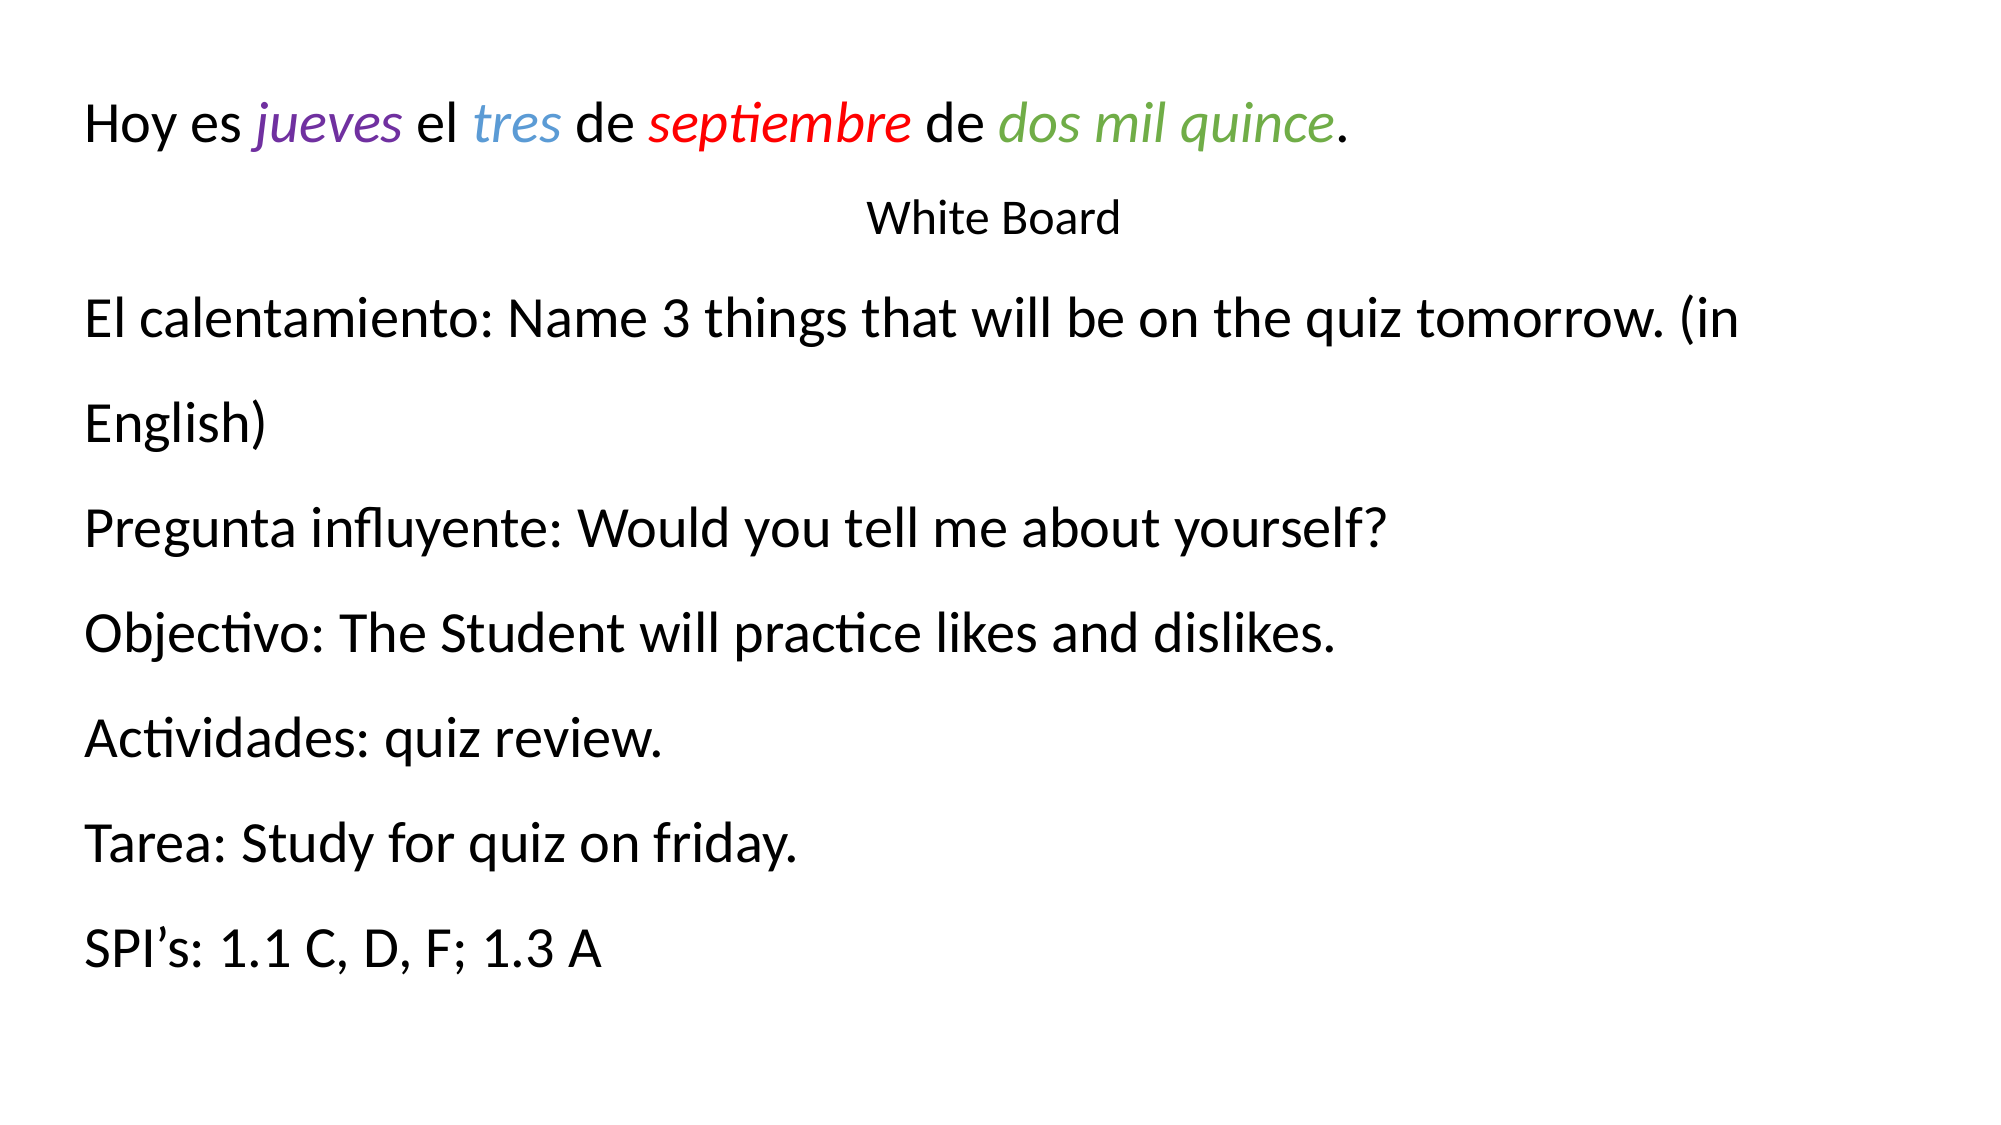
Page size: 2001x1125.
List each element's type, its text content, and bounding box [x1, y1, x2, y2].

text_box Hoy es jueves el tres de septiembre de dos mil quince. White Board El calentamiento: Name 3 things that will be on the quiz tomorrow. (in English) Pregunta influyente: Would you tell me about yourself? Objectivo: The Student will practice likes and dislikes. Actividades: quiz review. Tarea: Study for quiz on friday. SPI’s: 1.1 C, D, F; 1.3 A [69, 42, 1919, 987]
